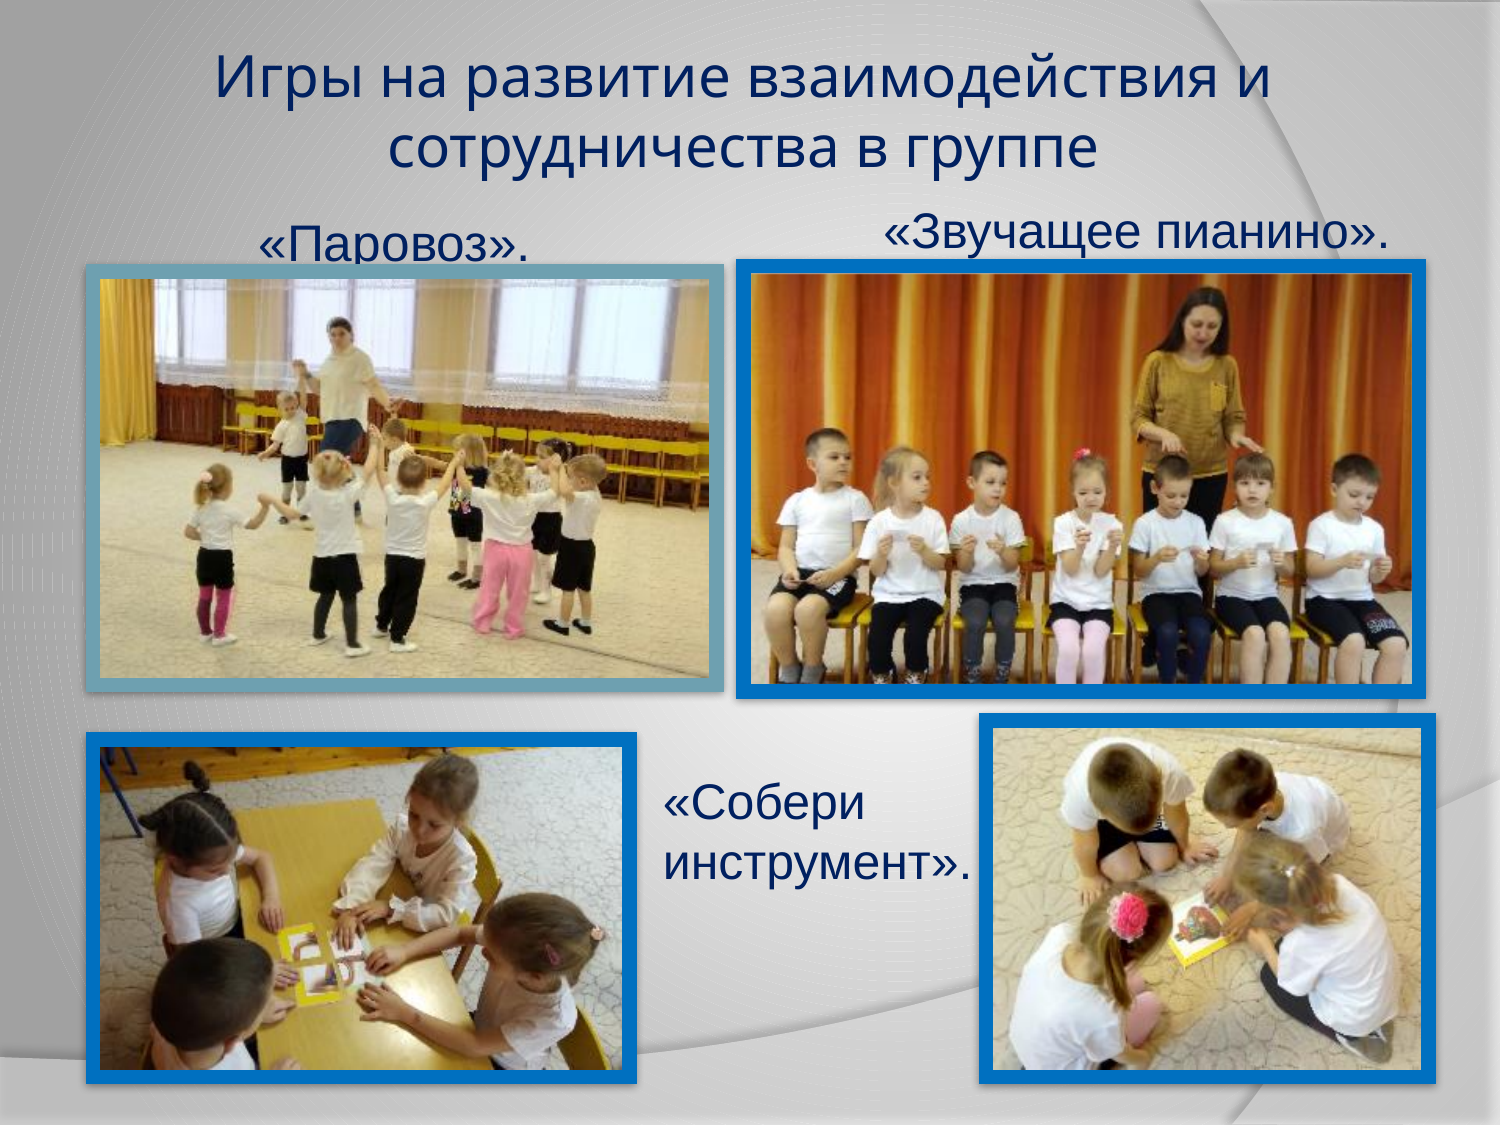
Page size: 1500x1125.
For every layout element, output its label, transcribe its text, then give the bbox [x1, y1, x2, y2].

text_box «Собери инструмент». [648, 762, 973, 897]
text_box «Звучащее пианино». [868, 191, 1406, 256]
picture [750, 273, 1412, 685]
title Игры на развитие взаимодействия и сотрудничества в группе [75, 45, 1412, 173]
list «Паровоз». [123, 202, 724, 263]
picture [100, 746, 623, 1071]
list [100, 278, 710, 678]
picture [993, 727, 1422, 1071]
